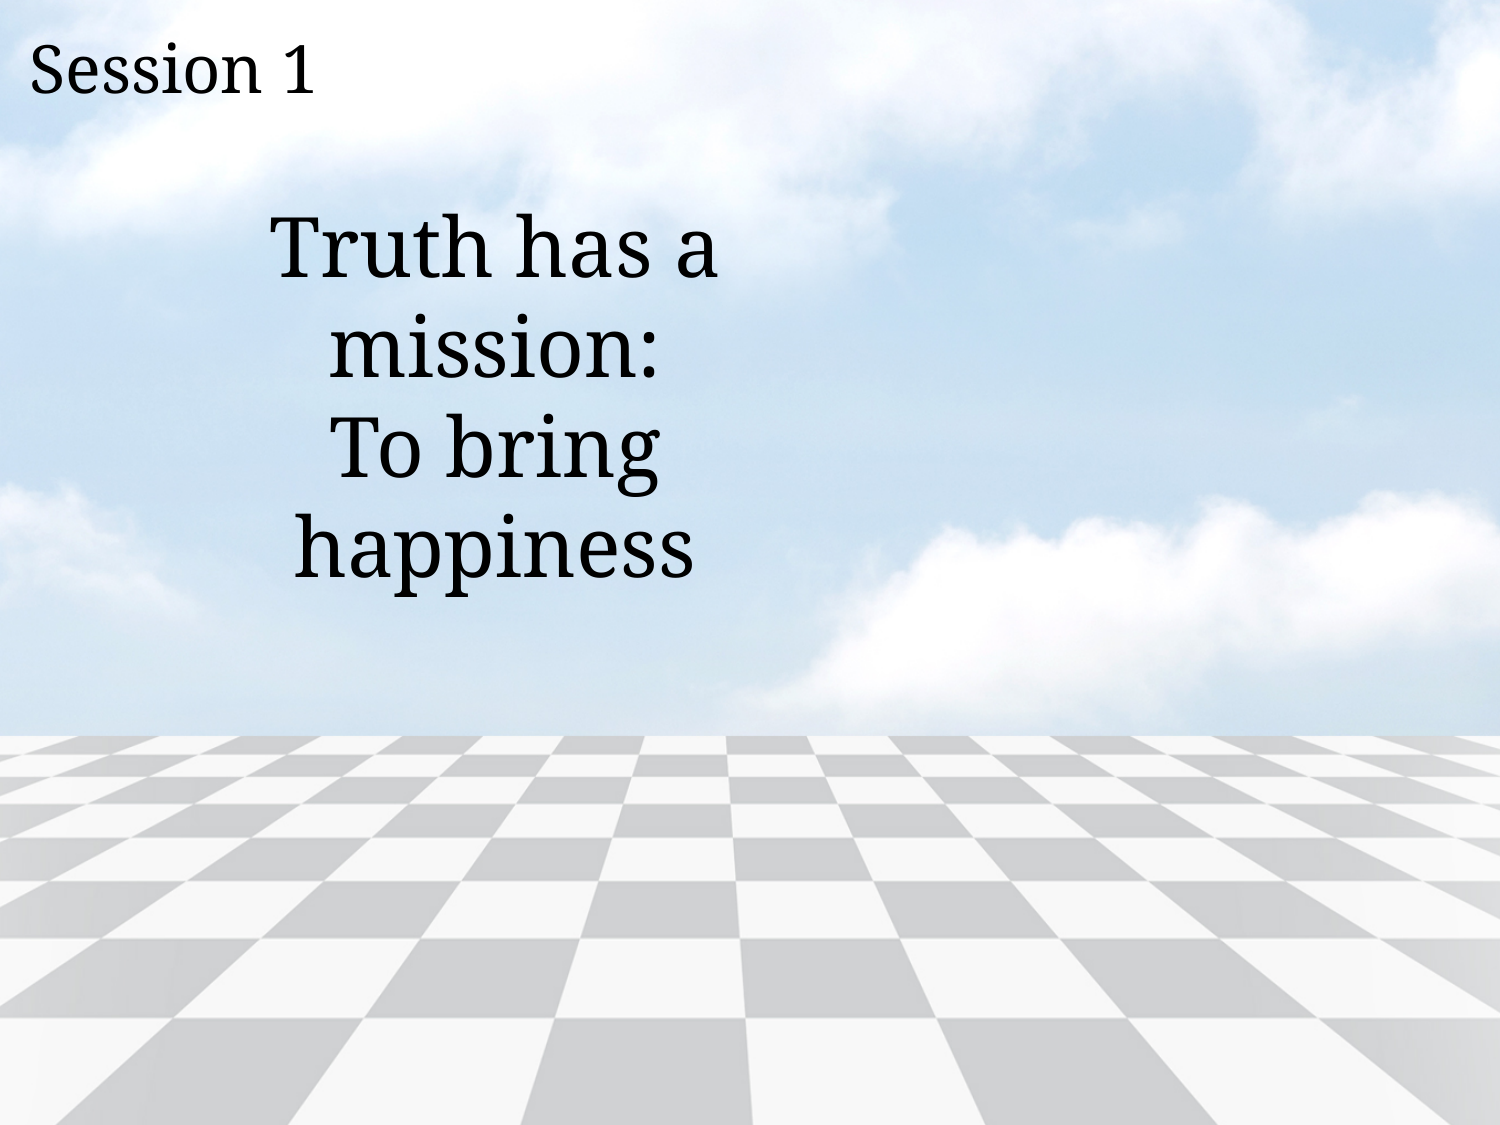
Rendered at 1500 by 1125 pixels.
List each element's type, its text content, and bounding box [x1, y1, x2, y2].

text_box Session 1 [29, 26, 458, 143]
picture [0, 0, 1500, 1125]
text_box Truth has a mission: To bring happiness [123, 194, 868, 825]
